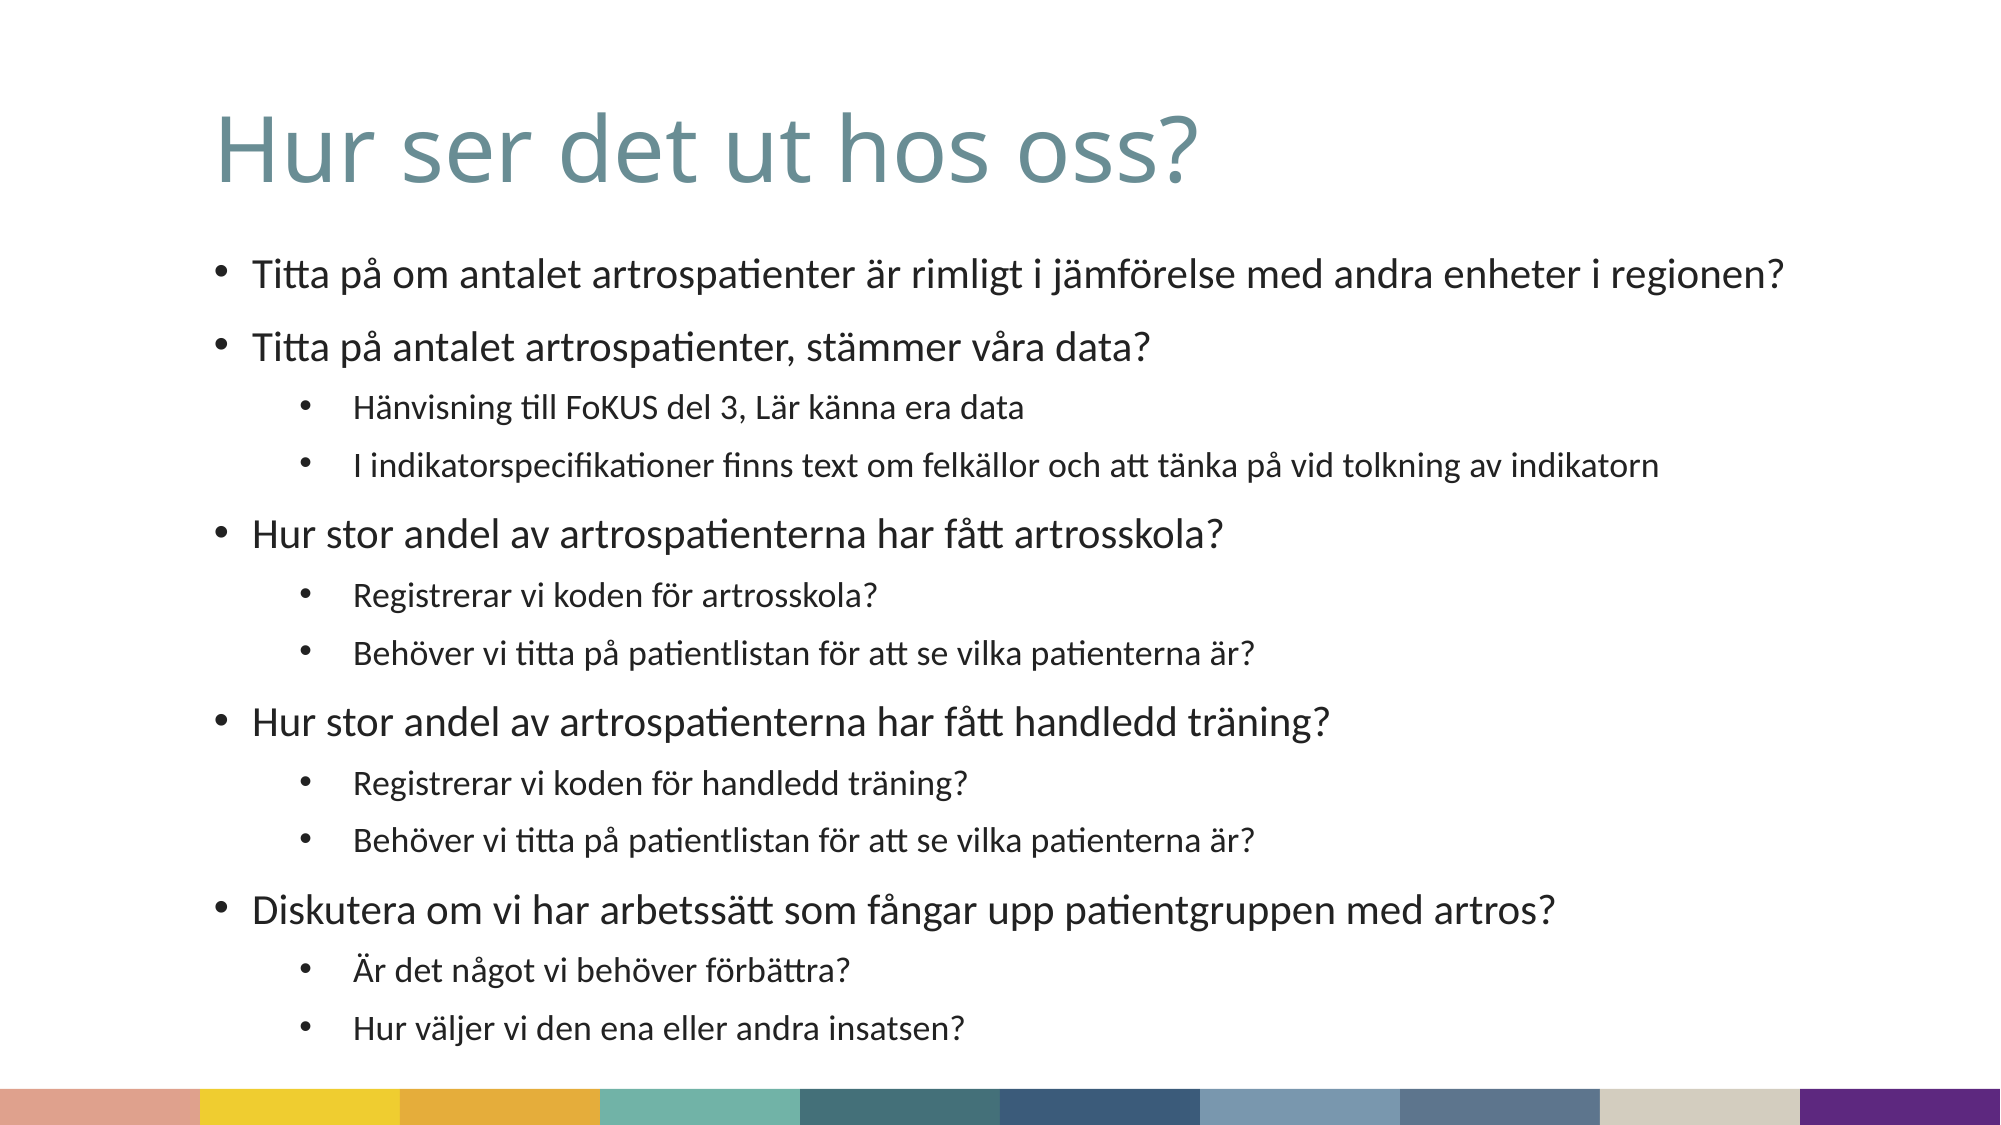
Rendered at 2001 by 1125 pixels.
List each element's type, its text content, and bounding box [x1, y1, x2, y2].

list Titta på om antalet artrospatienter är rimligt i jämförelse med andra enheter i regionen? Titta på antalet artrospatienter, stämmer våra data? Hänvisning till FoKUS del 3, Lär känna era data I indikatorspecifikationer finns text om felkällor och att tänka på vid tolkning av indikatorn Hur stor andel av artrospatienterna har fått artrosskola? Registrerar vi koden för artrosskola? Behöver vi titta på patientlistan för att se vilka patienterna är? Hur stor andel av artrospatienterna har fått handledd träning? Registrerar vi koden för handledd träning? Behöver vi titta på patientlistan för att se vilka patienterna är? Diskutera om vi har arbetssätt som fångar upp patientgruppen med artros? Är det något vi behöver förbättra? Hur väljer vi den ena eller andra insatsen? [198, 237, 1900, 1058]
list Hur ser det ut hos oss? [198, 83, 2000, 217]
